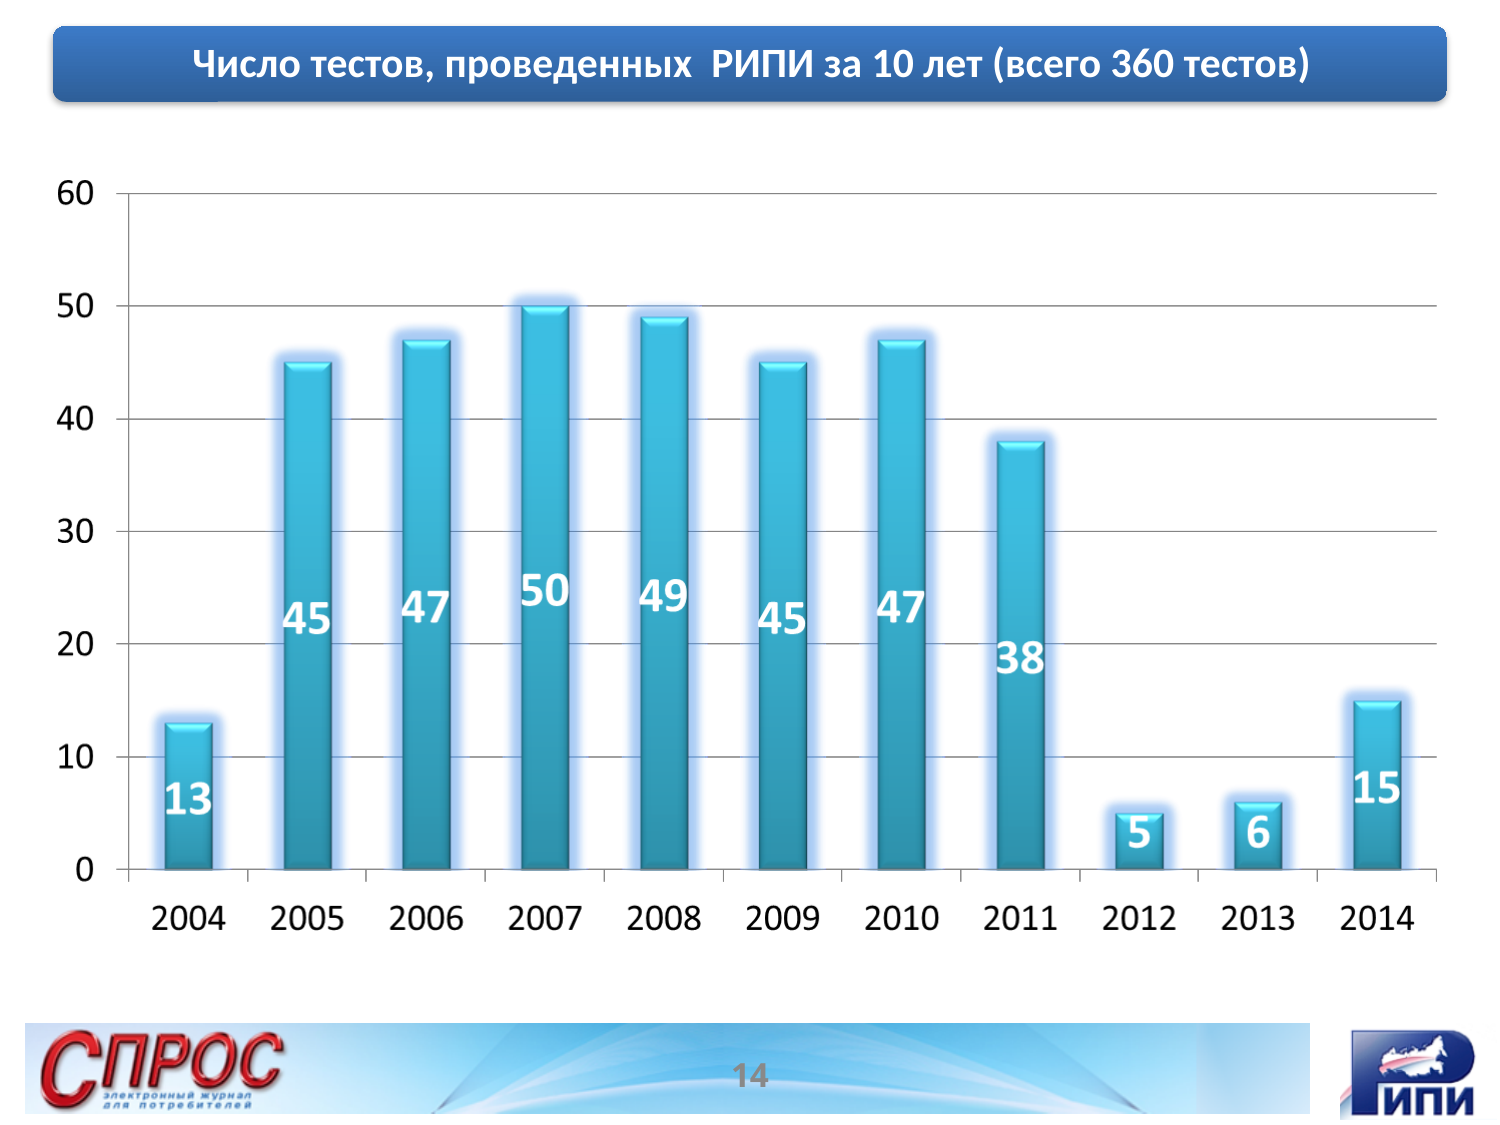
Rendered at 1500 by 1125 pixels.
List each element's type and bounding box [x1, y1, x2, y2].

text_box [52, 25, 1448, 102]
picture [25, 1022, 1311, 1115]
text_box [32, 160, 1468, 958]
picture [1340, 1022, 1497, 1120]
